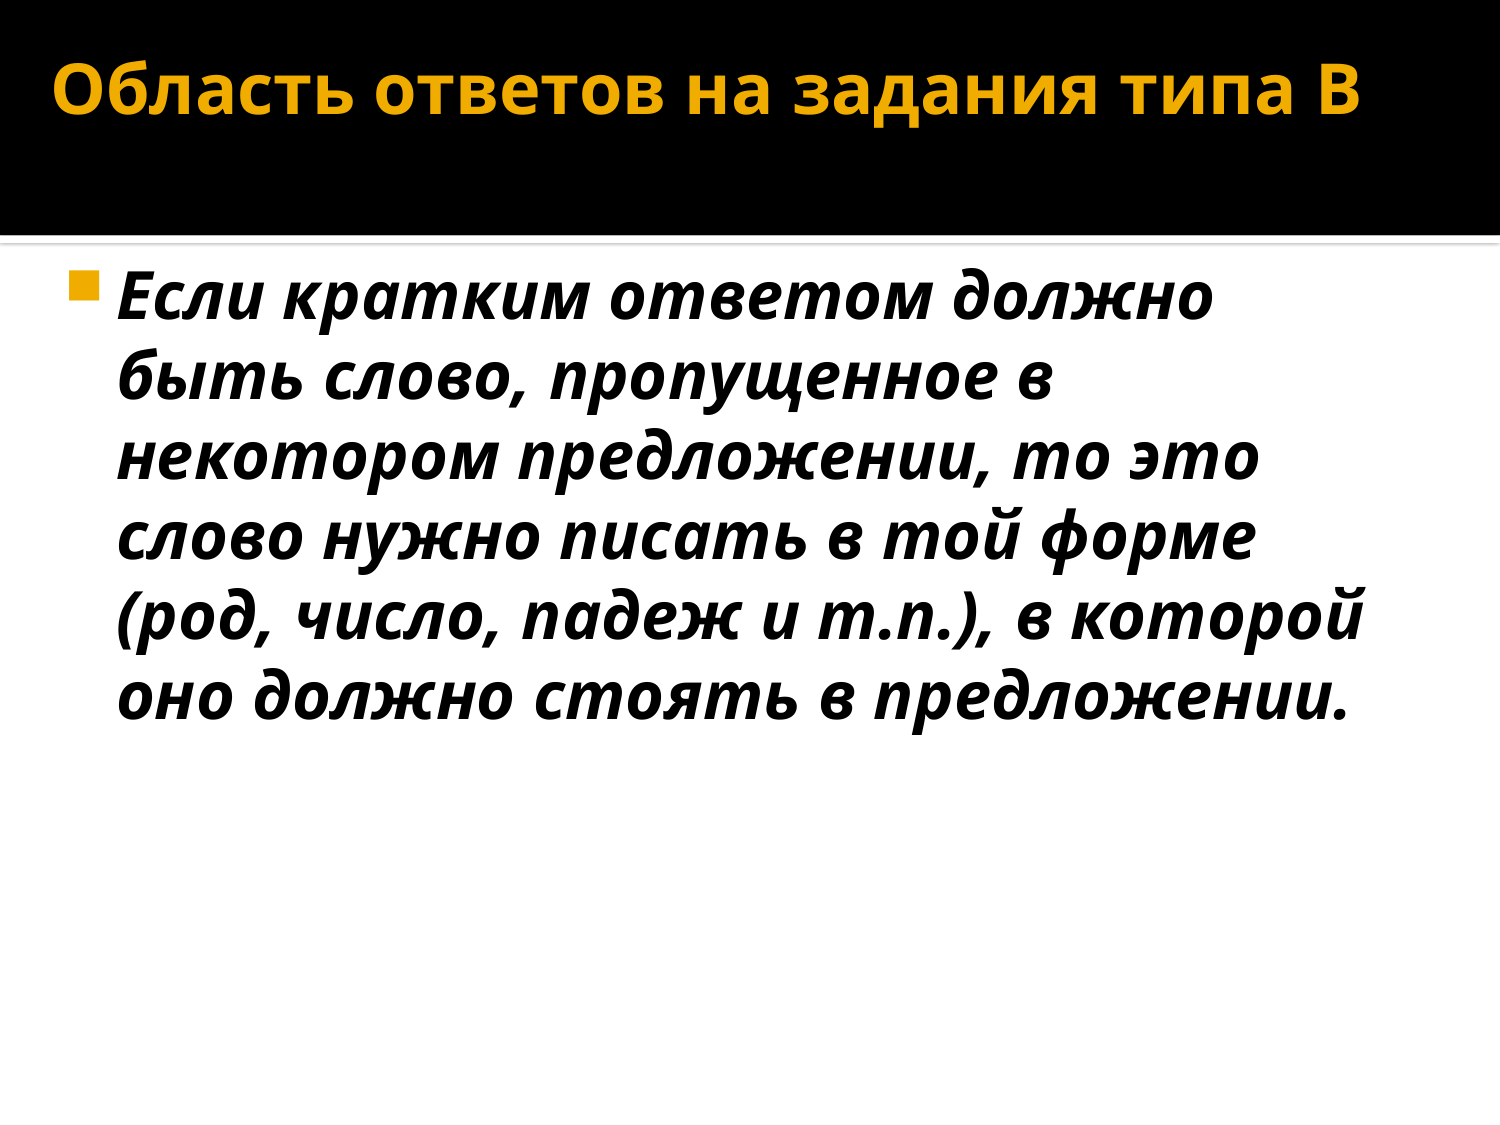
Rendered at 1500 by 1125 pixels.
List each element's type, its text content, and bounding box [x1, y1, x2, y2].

title Область ответов на задания типа В [35, 25, 1425, 231]
list Если кратким ответом должно быть слово, пропущенное в некотором предложении, то это слово нужно писать в той форме (род, число, падеж и т.п.), в которой оно должно стоять в предложении. [35, 237, 1425, 988]
